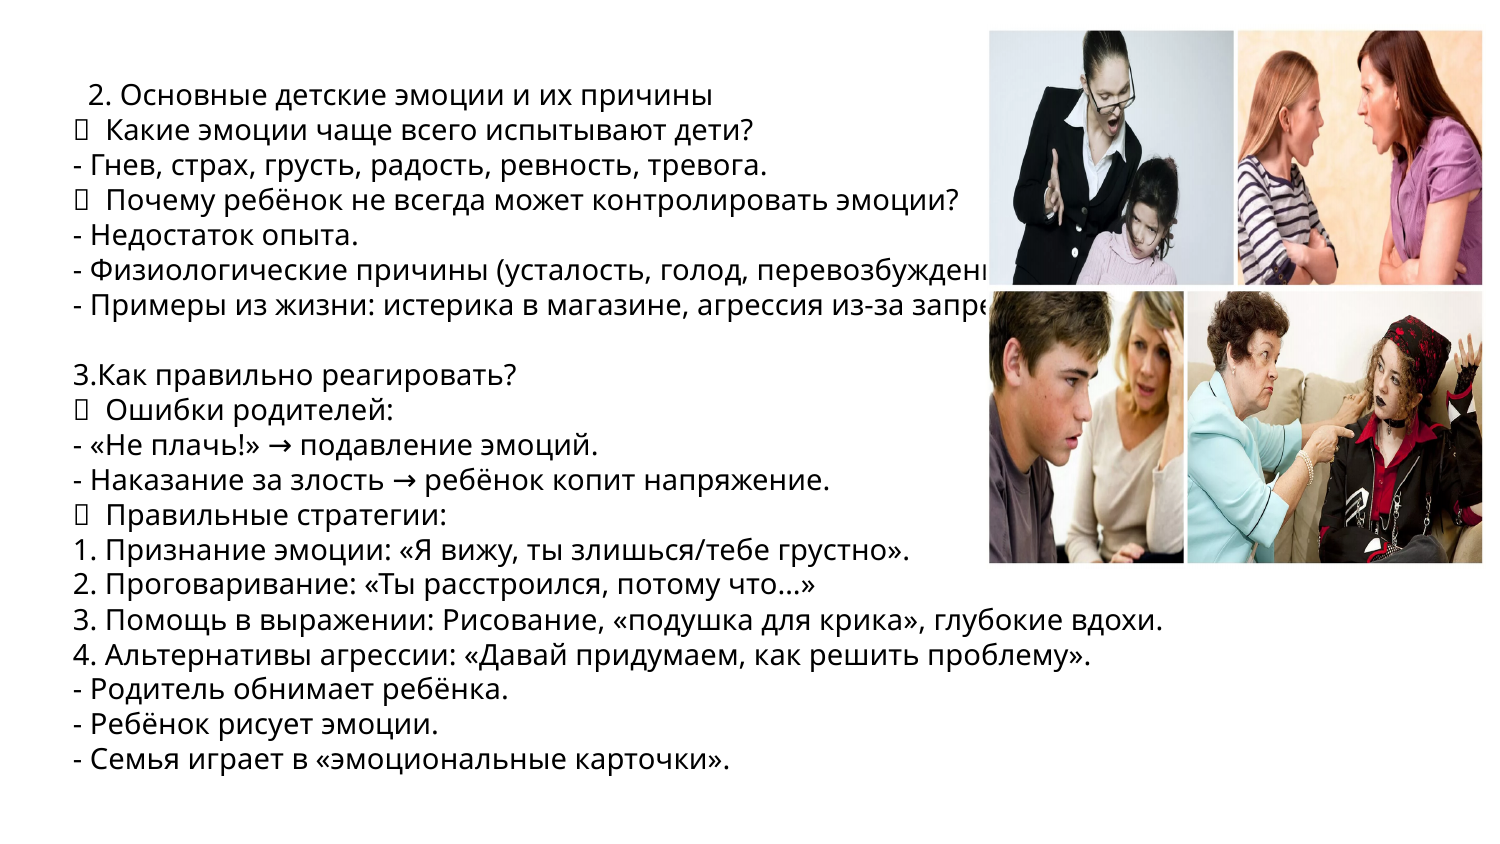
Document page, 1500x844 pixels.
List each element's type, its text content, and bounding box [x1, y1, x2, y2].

text_box [985, 24, 1486, 569]
text_box [978, 41, 985, 532]
title 2. Основные детские эмоции и их причины 📌 Какие эмоции чаще всего испытывают дети? - Гнев, страх, грусть, радость, ревность, тревога. 📌 Почему ребёнок не всегда может контролировать эмоции? - Недостаток опыта. - Физиологические причины (усталость, голод, перевозбуждение). - Примеры из жизни: истерика в магазине, агрессия из-за запрета. 3.Как правильно реагировать? 📌 Ошибки родителей: - «Не плачь!» → подавление эмоций. - Наказание за злость → ребёнок копит напряжение. 📌 Правильные стратегии: 1. Признание эмоции: «Я вижу, ты злишься/тебе грустно». 2. Проговаривание: «Ты расстроился, потому что…» 3. Помощь в выражении: Рисование, «подушка для крика», глубокие вдохи. 4. Альтернативы агрессии: «Давай придумаем, как решить проблему». - Родитель обнимает ребёнка. - Ребёнок рисует эмоции. - Семья играет в «эмоциональные карточки». [58, 24, 1462, 828]
